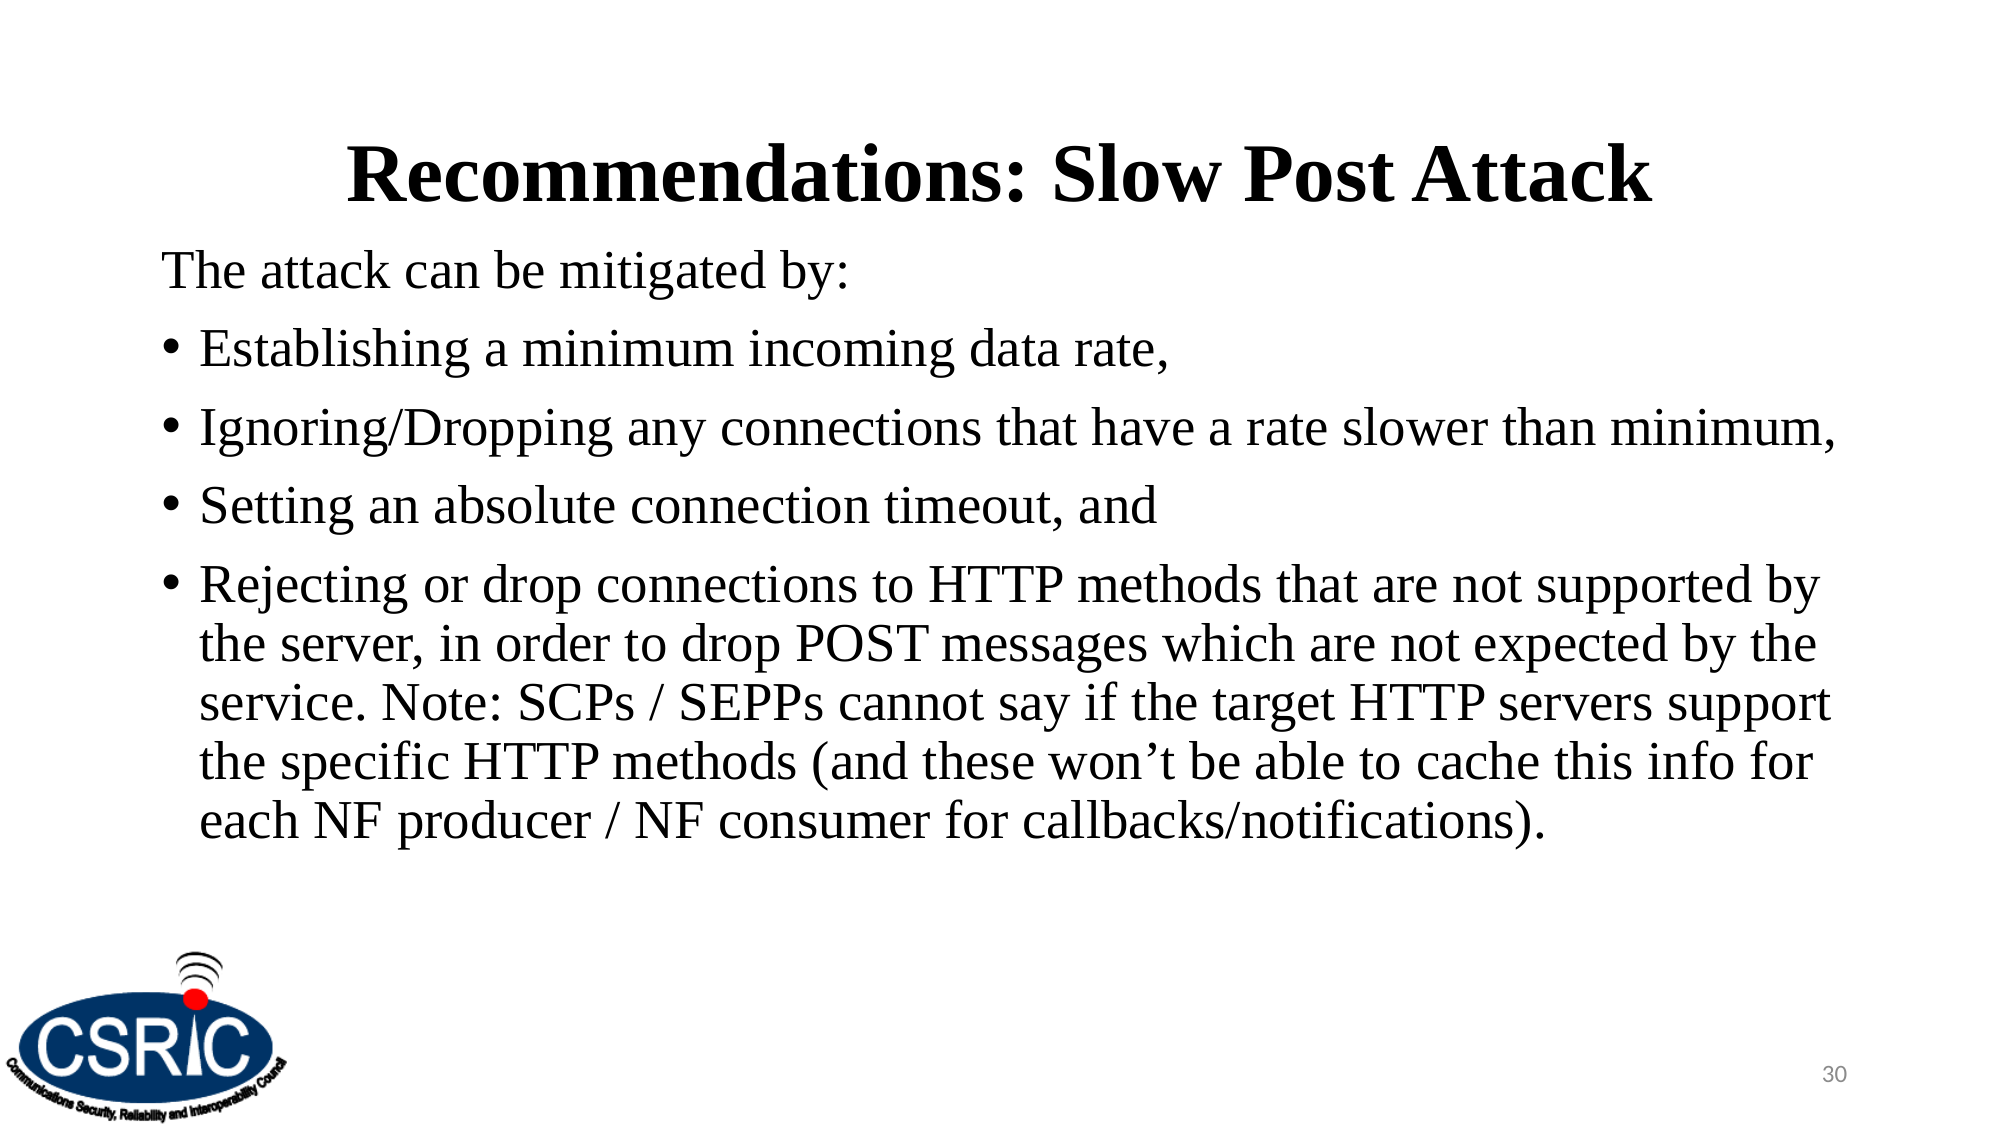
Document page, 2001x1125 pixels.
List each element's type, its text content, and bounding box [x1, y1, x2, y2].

slide_number 30 [1412, 1042, 1863, 1103]
picture [0, 947, 294, 1125]
list The attack can be mitigated by: Establishing a minimum incoming data rate, Ignoring/Dropping any connections that have a rate slower than minimum, Setting an absolute connection timeout, and Rejecting or drop connections to HTTP methods that are not supported by the server, in order to drop POST messages which are not expected by the service. Note: SCPs / SEPPs cannot say if the target HTTP servers support the specific HTTP methods (and these won’t be able to cache this info for each NF producer / NF consumer for callbacks/notifications). [146, 233, 1872, 948]
title Recommendations: Slow Post Attack [137, 59, 1863, 278]
